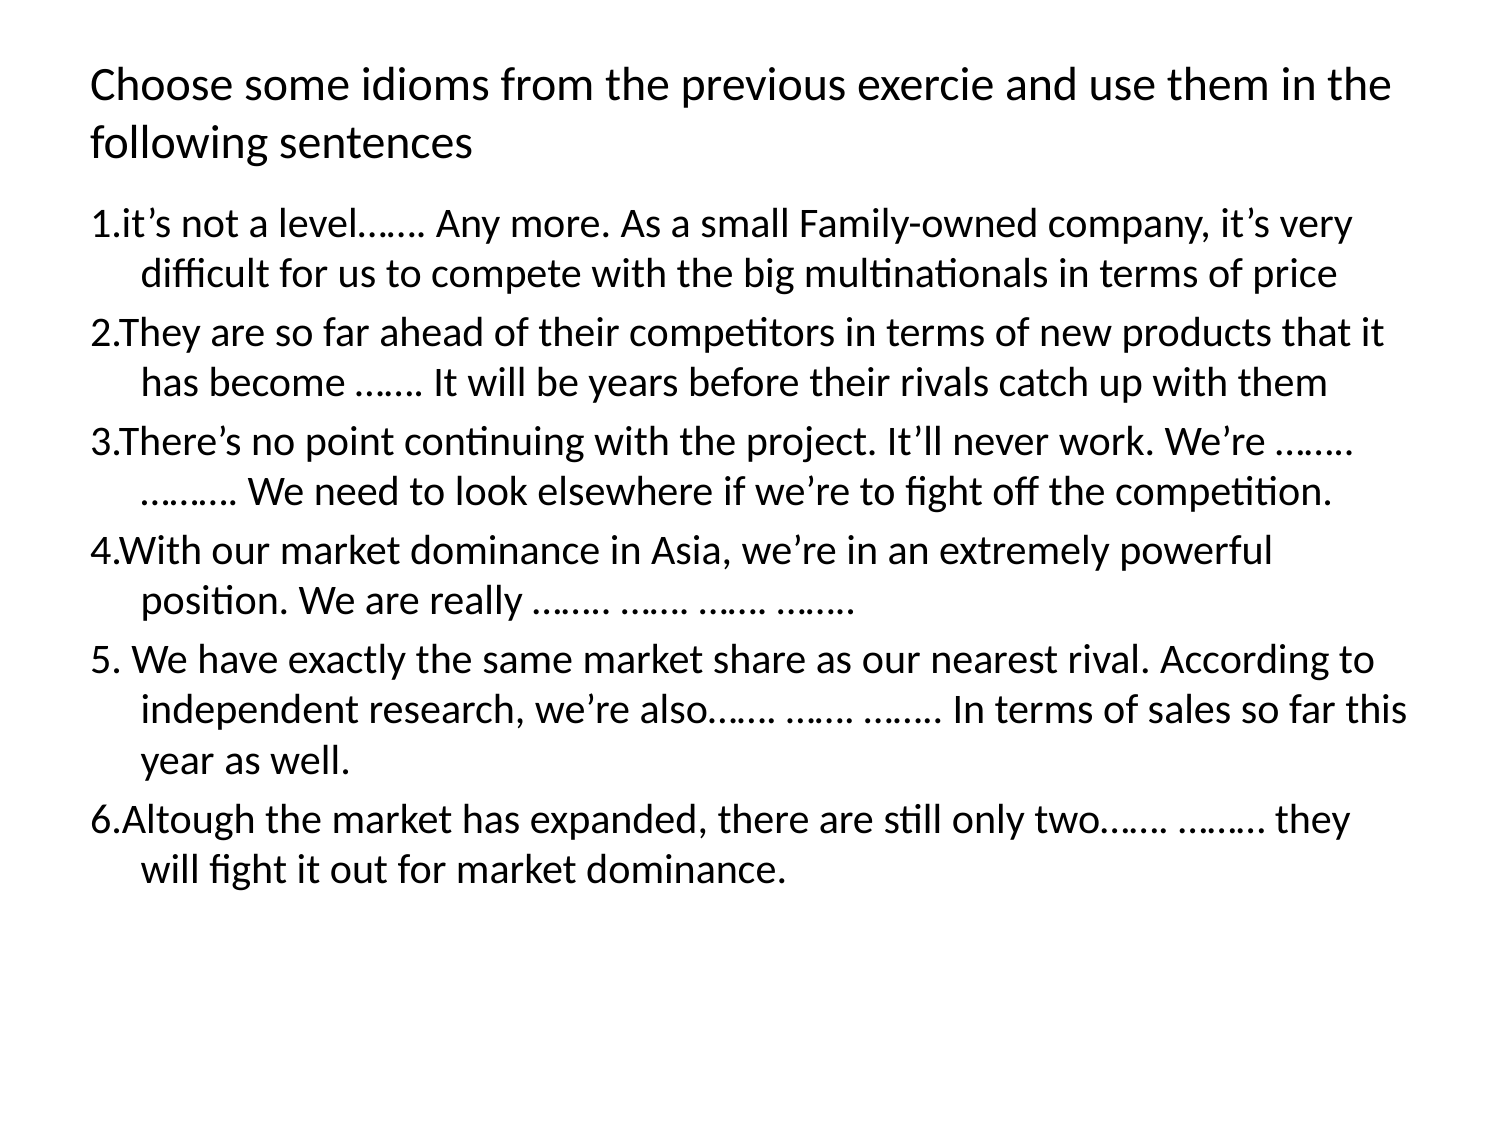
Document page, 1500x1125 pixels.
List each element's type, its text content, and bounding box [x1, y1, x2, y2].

title Choose some idioms from the previous exercie and use them in the following sentences [75, 45, 1425, 176]
list 1.it’s not a level……. Any more. As a small Family-owned company, it’s very difficult for us to compete with the big multinationals in terms of price 2.They are so far ahead of their competitors in terms of new products that it has become ……. It will be years before their rivals catch up with them 3.There’s no point continuing with the project. It’ll never work. We’re …….. ………. We need to look elsewhere if we’re to fight off the competition. 4.With our market dominance in Asia, we’re in an extremely powerful position. We are really …….. ……. ……. …….. 5. We have exactly the same market share as our nearest rival. According to independent research, we’re also……. ……. …….. In terms of sales so far this year as well. 6.Altough the market has expanded, there are still only two……. ……… they will fight it out for market dominance. [75, 187, 1425, 1005]
